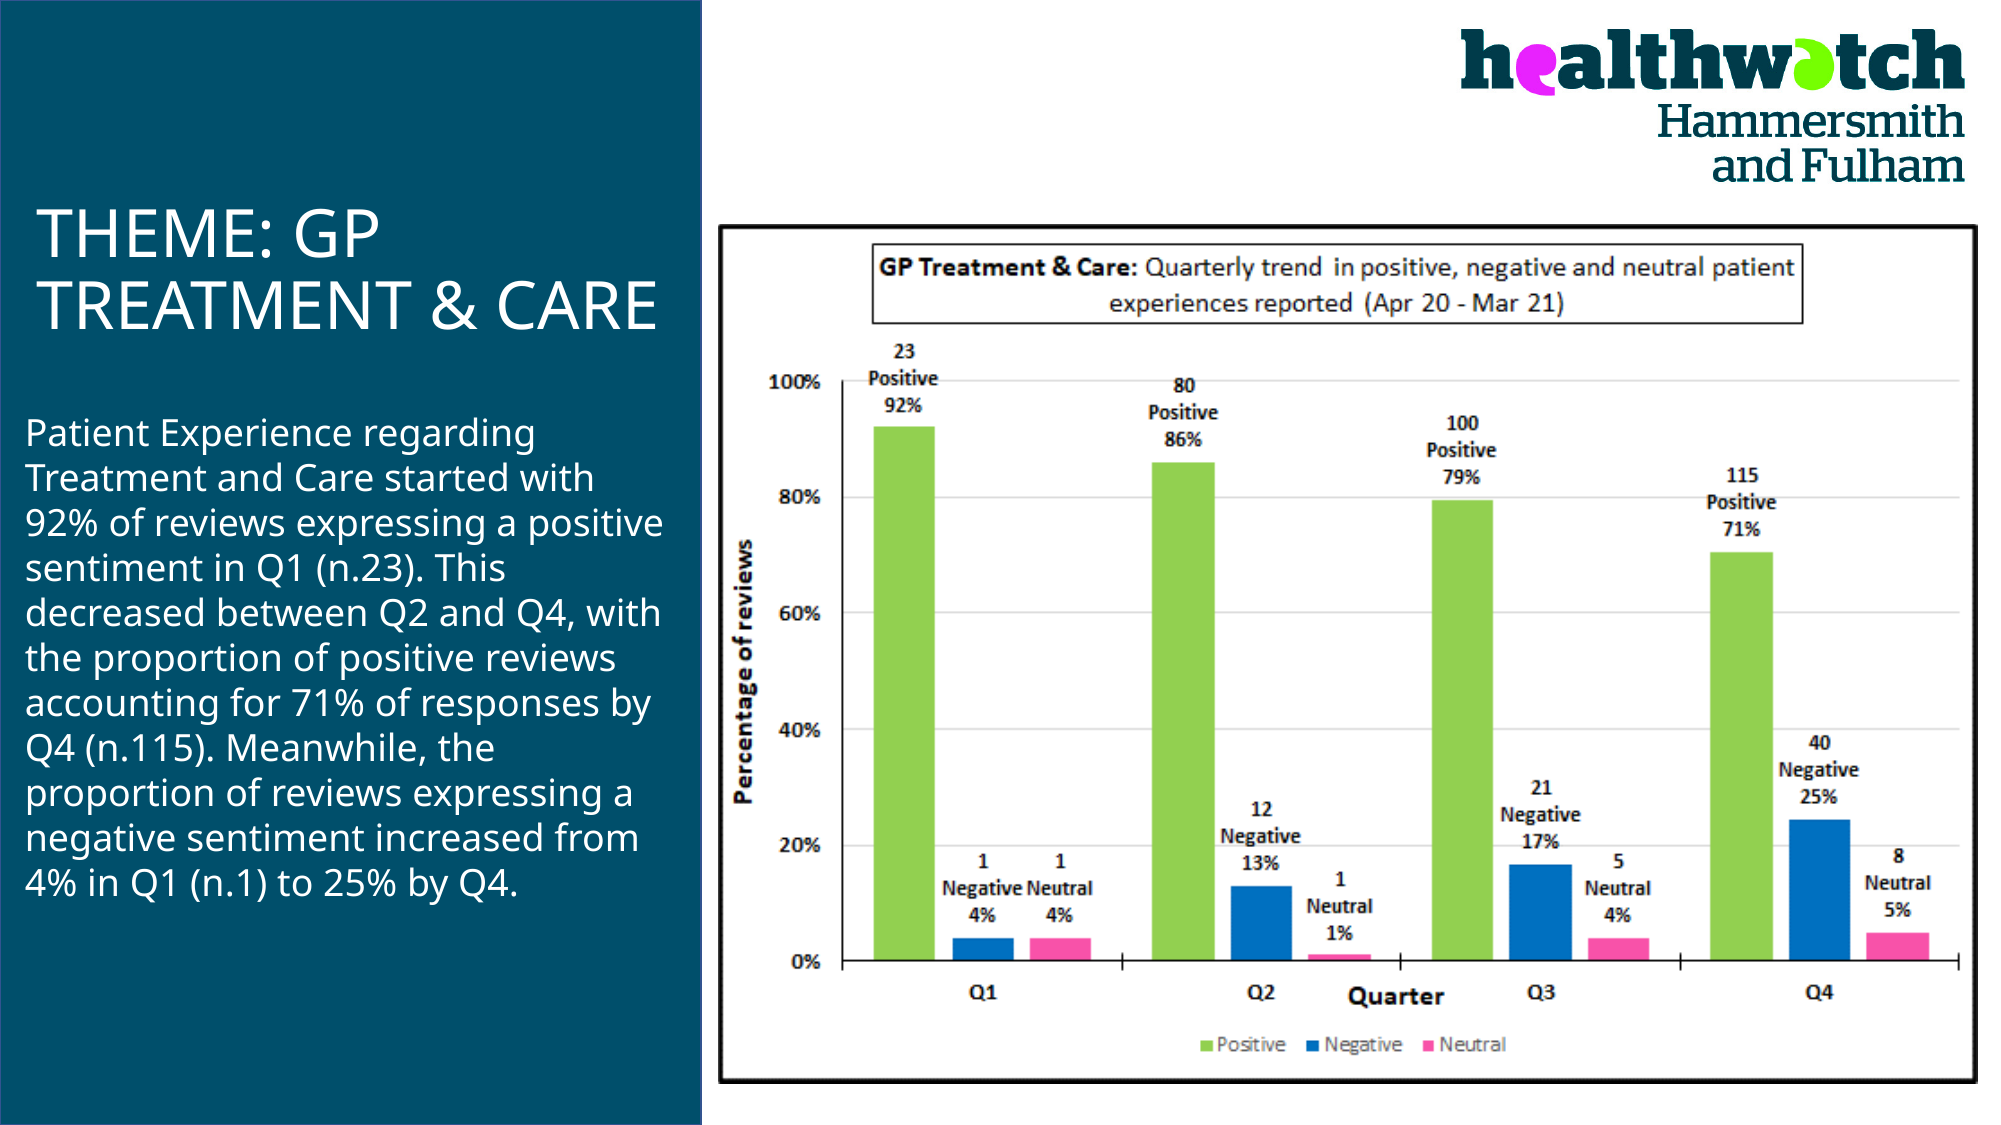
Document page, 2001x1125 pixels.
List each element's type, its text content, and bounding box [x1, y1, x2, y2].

text_box Patient Experience regarding Treatment and Care started with 92% of reviews expressing a positive sentiment in Q1 (n.23). This decreased between Q2 and Q4, with the proportion of positive reviews accounting for 71% of responses by Q4 (n.115). Meanwhile, the proportion of reviews expressing a negative sentiment increased from 4% in Q1 (n.1) to 25% by Q4. [9, 401, 692, 912]
text_box [0, 0, 702, 1125]
picture [718, 224, 1978, 1084]
title THEME: GP TREATMENT & CARE [21, 141, 707, 402]
picture [1446, 12, 1979, 198]
